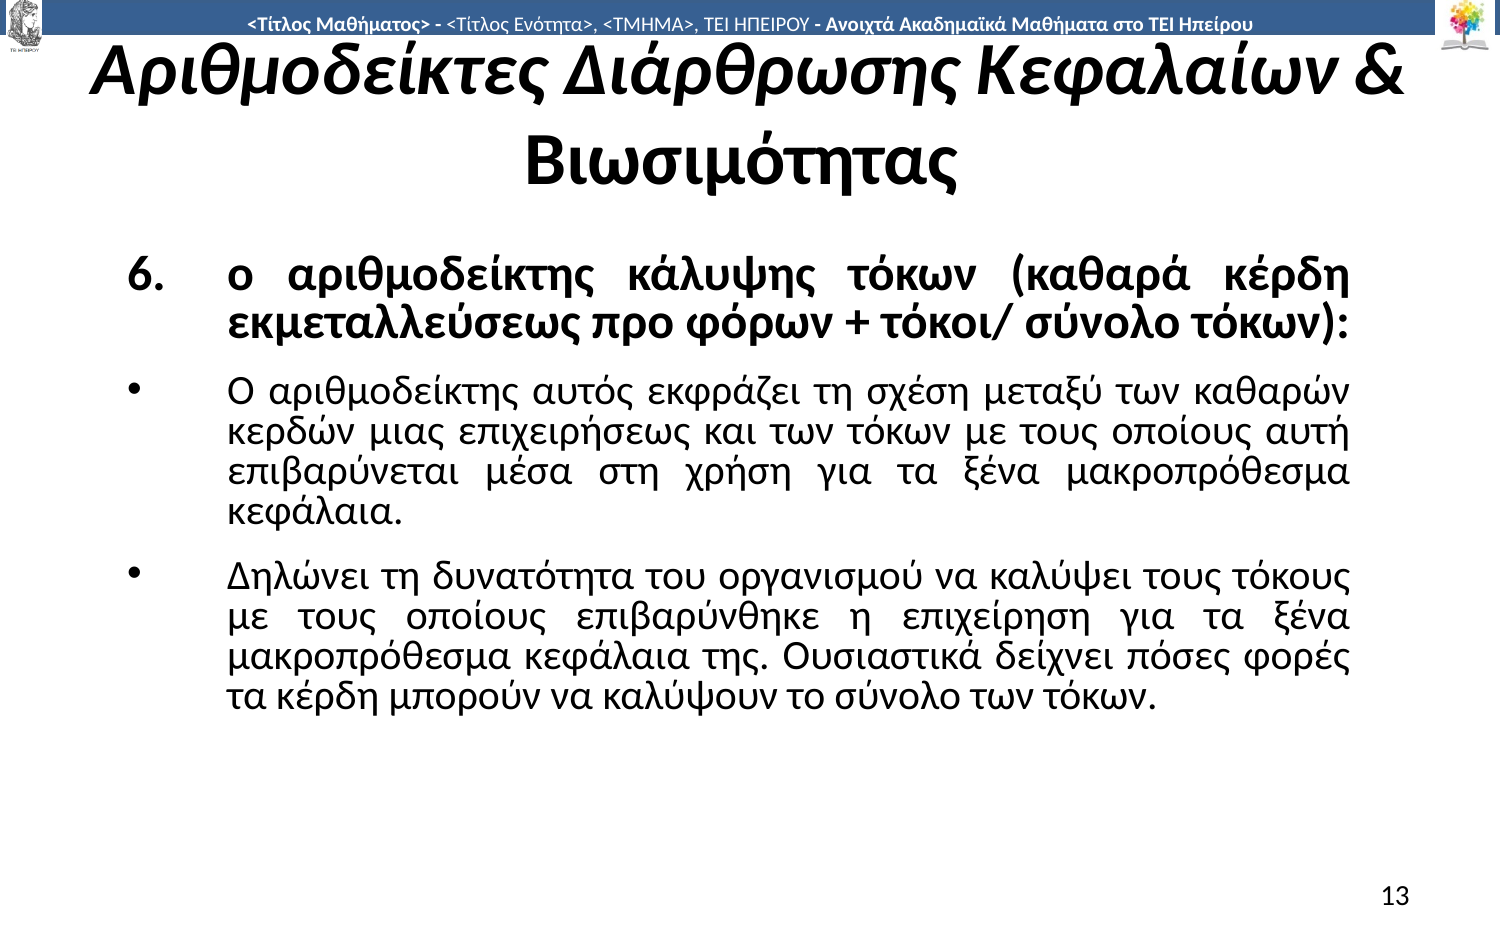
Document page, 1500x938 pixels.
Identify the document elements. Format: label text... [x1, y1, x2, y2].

slide_number 13 [1074, 868, 1425, 919]
list ο αριθμοδείκτης κάλυψης τόκων (καθαρά κέρδη εκμεταλλεύσεως προ φόρων + τόκοι/ σύνολο τόκων): Ο αριθμοδείκτης αυτός εκφράζει τη σχέση μεταξύ των καθαρών κερδών μιας επιχειρήσεως και των τόκων με τους οποίους αυτή επιβαρύνεται μέσα στη χρήση για τα ξένα μακροπρόθεσμα κεφάλαια. Δηλώνει τη δυνατότητα του οργανισμού να καλύψει τους τόκους με τους οποίους επιβαρύνθηκε η επιχείρηση για τα ξένα μακροπρόθεσμα κεφάλαια της. Ουσιαστικά δείχνει πόσες φορές τα κέρδη μπορούν να καλύψουν το σύνολο των τόκων. [112, 244, 1366, 788]
picture [1435, 0, 1495, 52]
title Αριθμοδείκτες Διάρθρωσης Κεφαλαίων & Βιωσιμότητας [75, 0, 1425, 143]
picture [6, 0, 42, 54]
